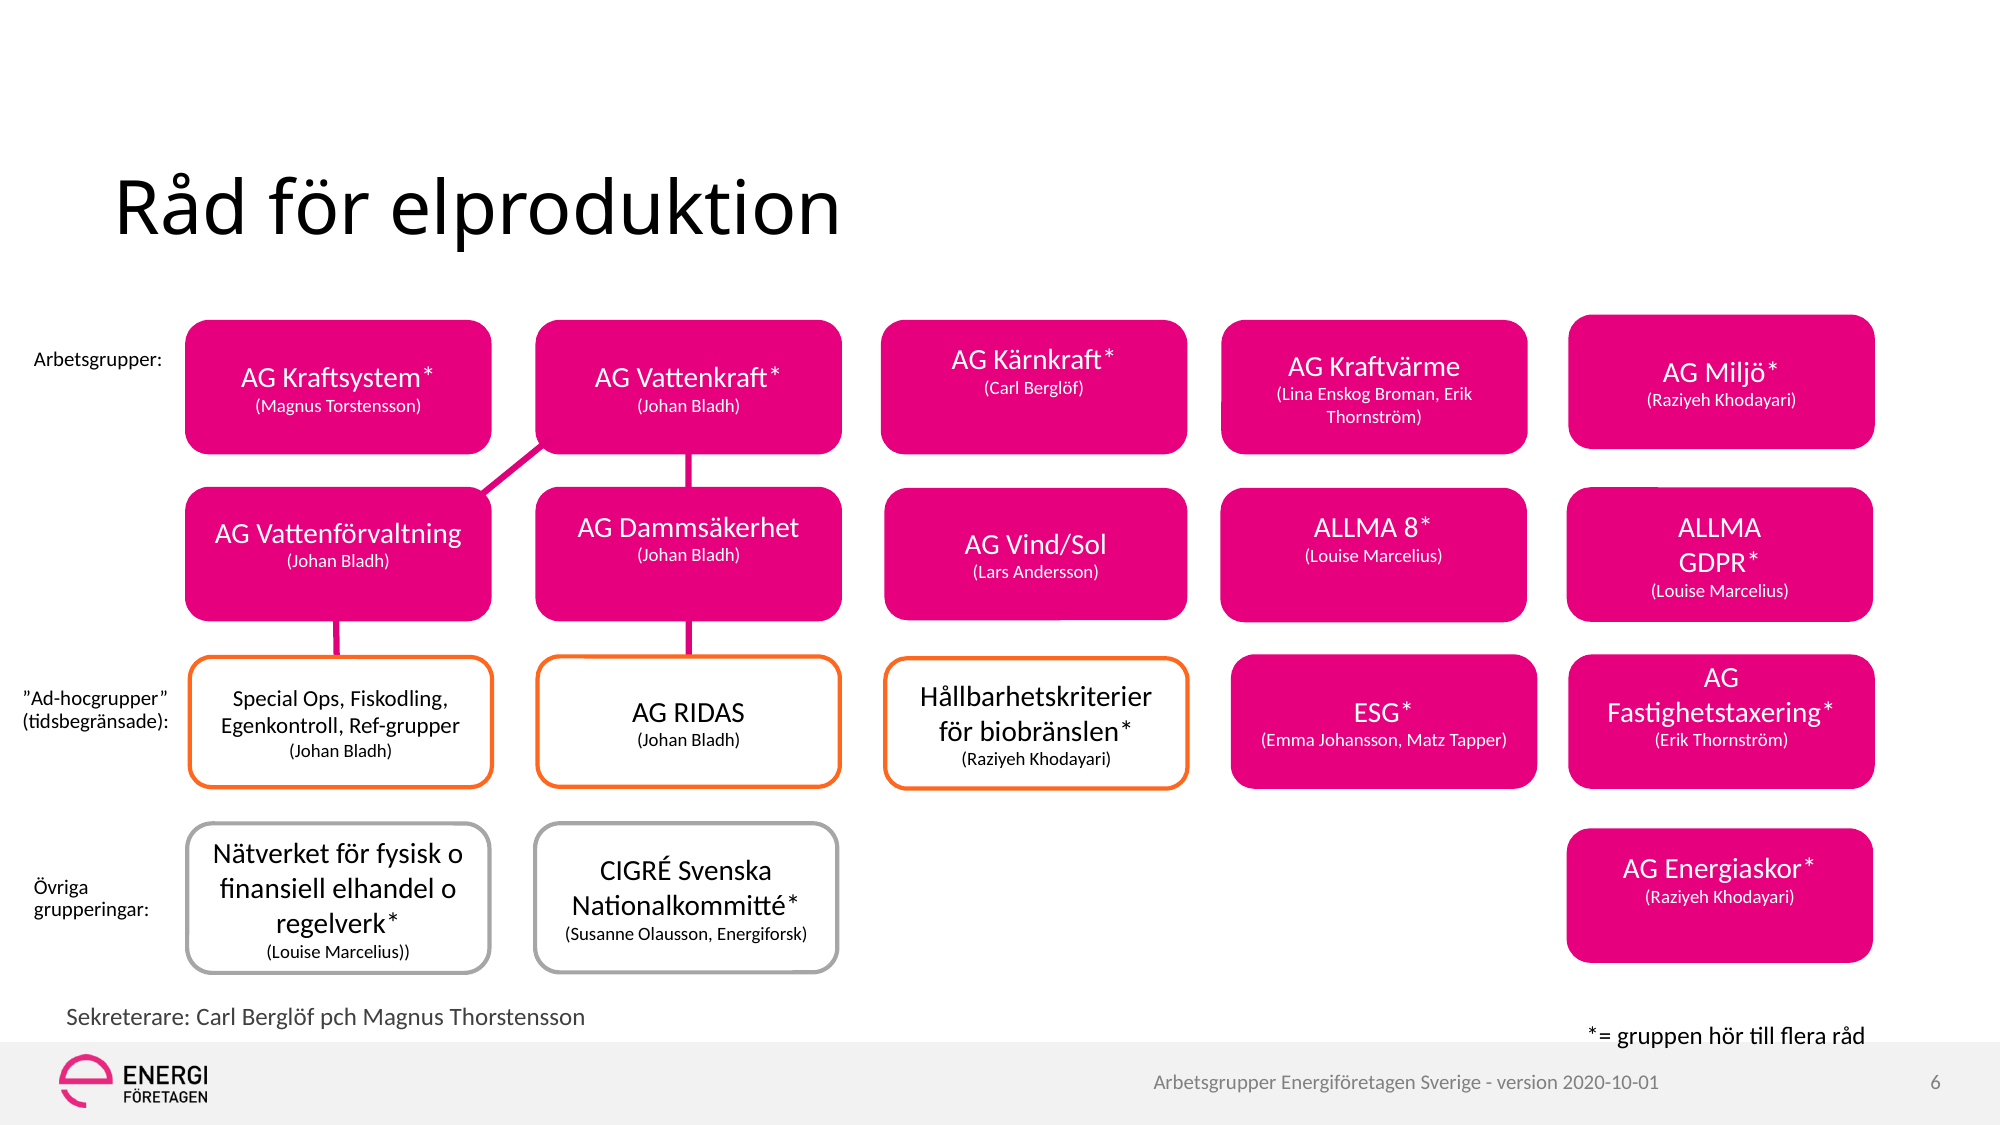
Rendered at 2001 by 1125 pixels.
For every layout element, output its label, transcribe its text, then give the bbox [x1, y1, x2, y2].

text_box AG Kraftvärme (Lina Enskog Broman, Erik Thornström) [1221, 319, 1528, 455]
text_box AG Energiaskor* (Raziyeh Khodayari) [1566, 828, 1874, 963]
text_box CIGRÉ Svenska Nationalkommitté* (Susanne Olausson, Energiforsk) [533, 821, 840, 975]
text_box AG Kärnkraft* (Carl Berglöf) [880, 319, 1188, 455]
text_box AG Vattenförvaltning (Johan Bladh) [185, 486, 492, 622]
text_box AG RIDAS (Johan Bladh) [535, 654, 842, 789]
text_box ”Ad-hocgrupper” (tidsbegränsade): [7, 680, 187, 740]
text_box Hållbarhetskriterier för biobränslen* (Raziyeh Khodayari) [883, 656, 1190, 791]
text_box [478, 438, 551, 497]
text_box AG Dammsäkerhet (Johan Bladh) [694, 486, 842, 622]
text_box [333, 488, 337, 657]
text_box Nätverket för fysisk o finansiell elhandel o regelverk* (Louise Marcelius)) [185, 821, 492, 975]
title Råd för elproduktion [114, 88, 1538, 250]
text_box AG Kraftsystem* (Magnus Torstensson) [185, 319, 492, 455]
text_box AG Miljö* (Raziyeh Khodayari) [1568, 314, 1875, 450]
text_box *= gruppen hör till flera råd [1571, 1015, 1882, 1058]
text_box Special Ops, Fiskodling, Egenkontroll, Ref-grupper (Johan Bladh) [187, 654, 495, 790]
text_box AG Dammsäkerhet (Johan Bladh) [535, 486, 684, 622]
footer Arbetsgrupper Energiföretagen Sverige - version 2020-10-01 [330, 1068, 1660, 1099]
slide_number 6 [1882, 1068, 1941, 1099]
text_box AG Vattenkraft* (Johan Bladh) [535, 319, 842, 455]
text_box AG Vind/Sol (Lars Andersson) [884, 487, 1188, 621]
text_box ALLMA GDPR* (Louise Marcelius) [1566, 487, 1874, 622]
text_box AG Fastighetstaxering* (Erik Thornström) [1568, 654, 1875, 789]
picture [59, 1054, 207, 1108]
text_box ESG* (Emma Johansson, Matz Tapper) [1230, 654, 1538, 789]
text_box Arbetsgrupper: [19, 341, 202, 379]
list Sekreterare: Carl Berglöf pch Magnus Thorstensson [66, 999, 796, 1035]
text_box Övriga grupperingar: [19, 868, 185, 929]
text_box ALLMA 8* (Louise Marcelius) [1220, 487, 1527, 623]
